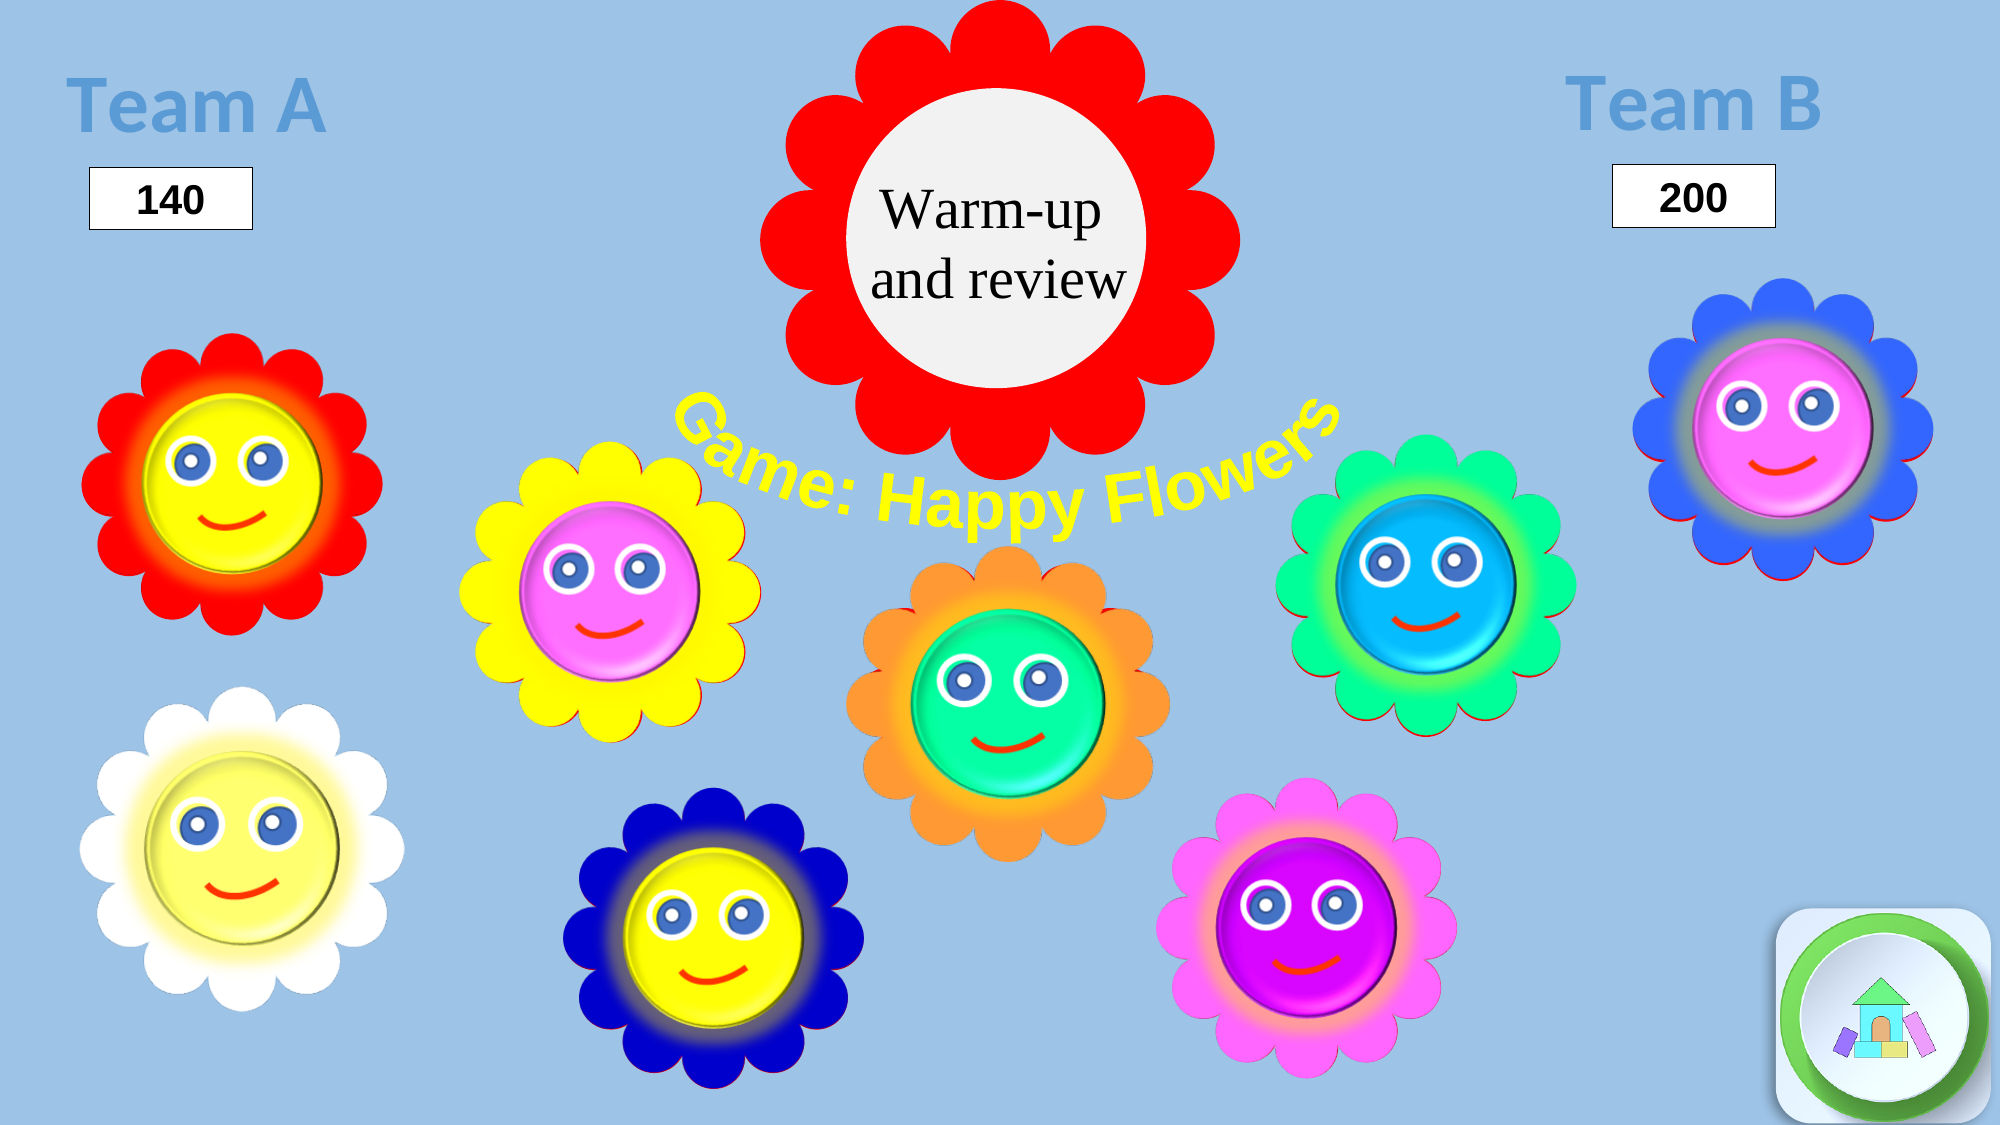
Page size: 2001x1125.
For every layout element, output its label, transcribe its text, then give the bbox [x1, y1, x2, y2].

picture [1775, 908, 1991, 1124]
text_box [759, 0, 1241, 480]
text_box Team B [1550, 39, 1839, 155]
text_box Team A [51, 41, 343, 157]
picture [1632, 278, 1934, 580]
picture [78, 686, 405, 1013]
picture [81, 333, 383, 635]
picture [1275, 434, 1577, 736]
picture [562, 545, 1457, 1089]
picture [459, 441, 761, 744]
